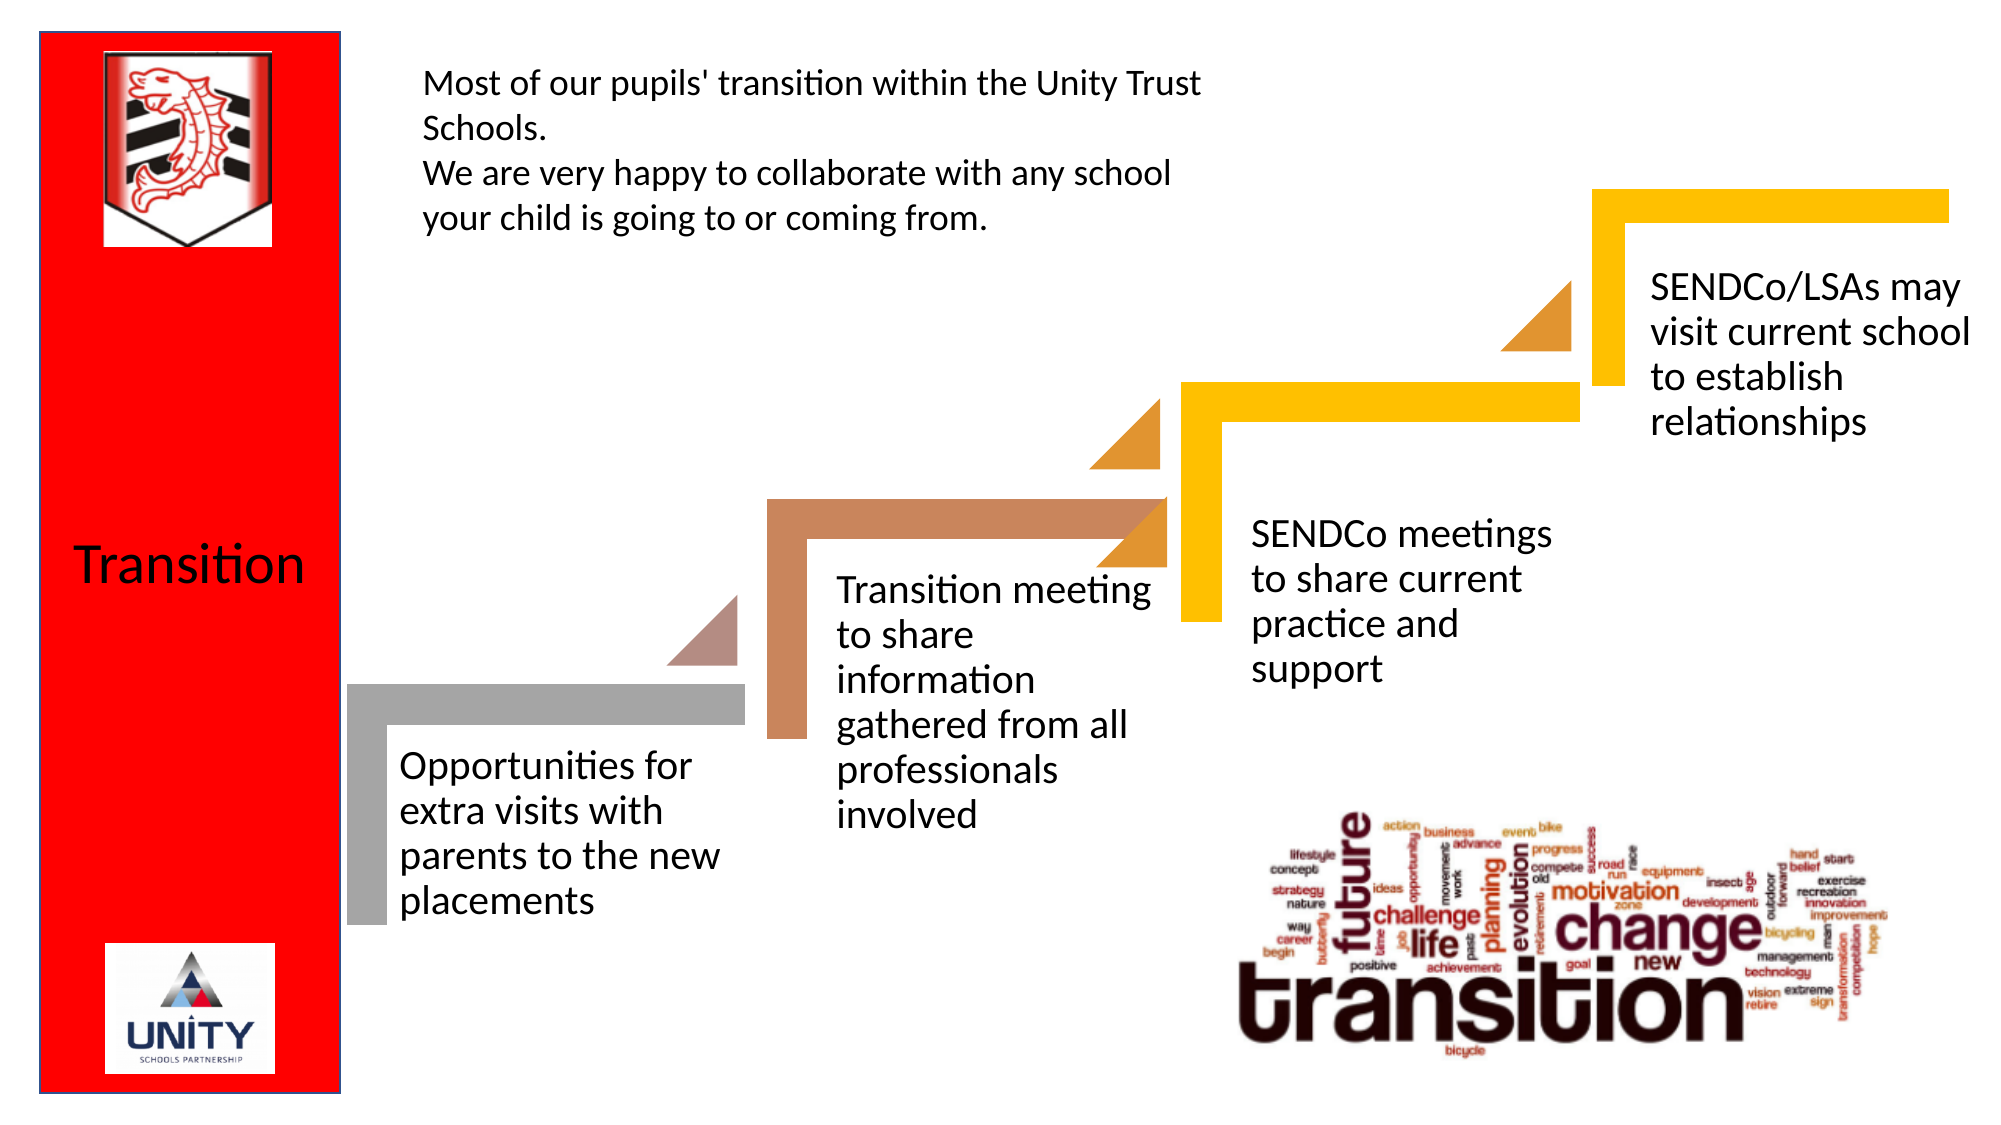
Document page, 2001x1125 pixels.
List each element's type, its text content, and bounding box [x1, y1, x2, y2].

text_box [39, 31, 340, 1094]
text_box Most of our pupils' transition within the Unity Trust Schools. We are very happy to collaborate with any school your child is going to or coming from. [408, 51, 1233, 246]
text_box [1637, 251, 1997, 566]
picture [102, 50, 272, 247]
picture [1232, 805, 1902, 1064]
text_box [1088, 398, 1161, 470]
picture [105, 943, 275, 1074]
text_box Transition [52, 287, 328, 738]
text_box [1500, 280, 1572, 352]
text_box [365, 498, 1642, 1089]
text_box [1592, 189, 1949, 386]
